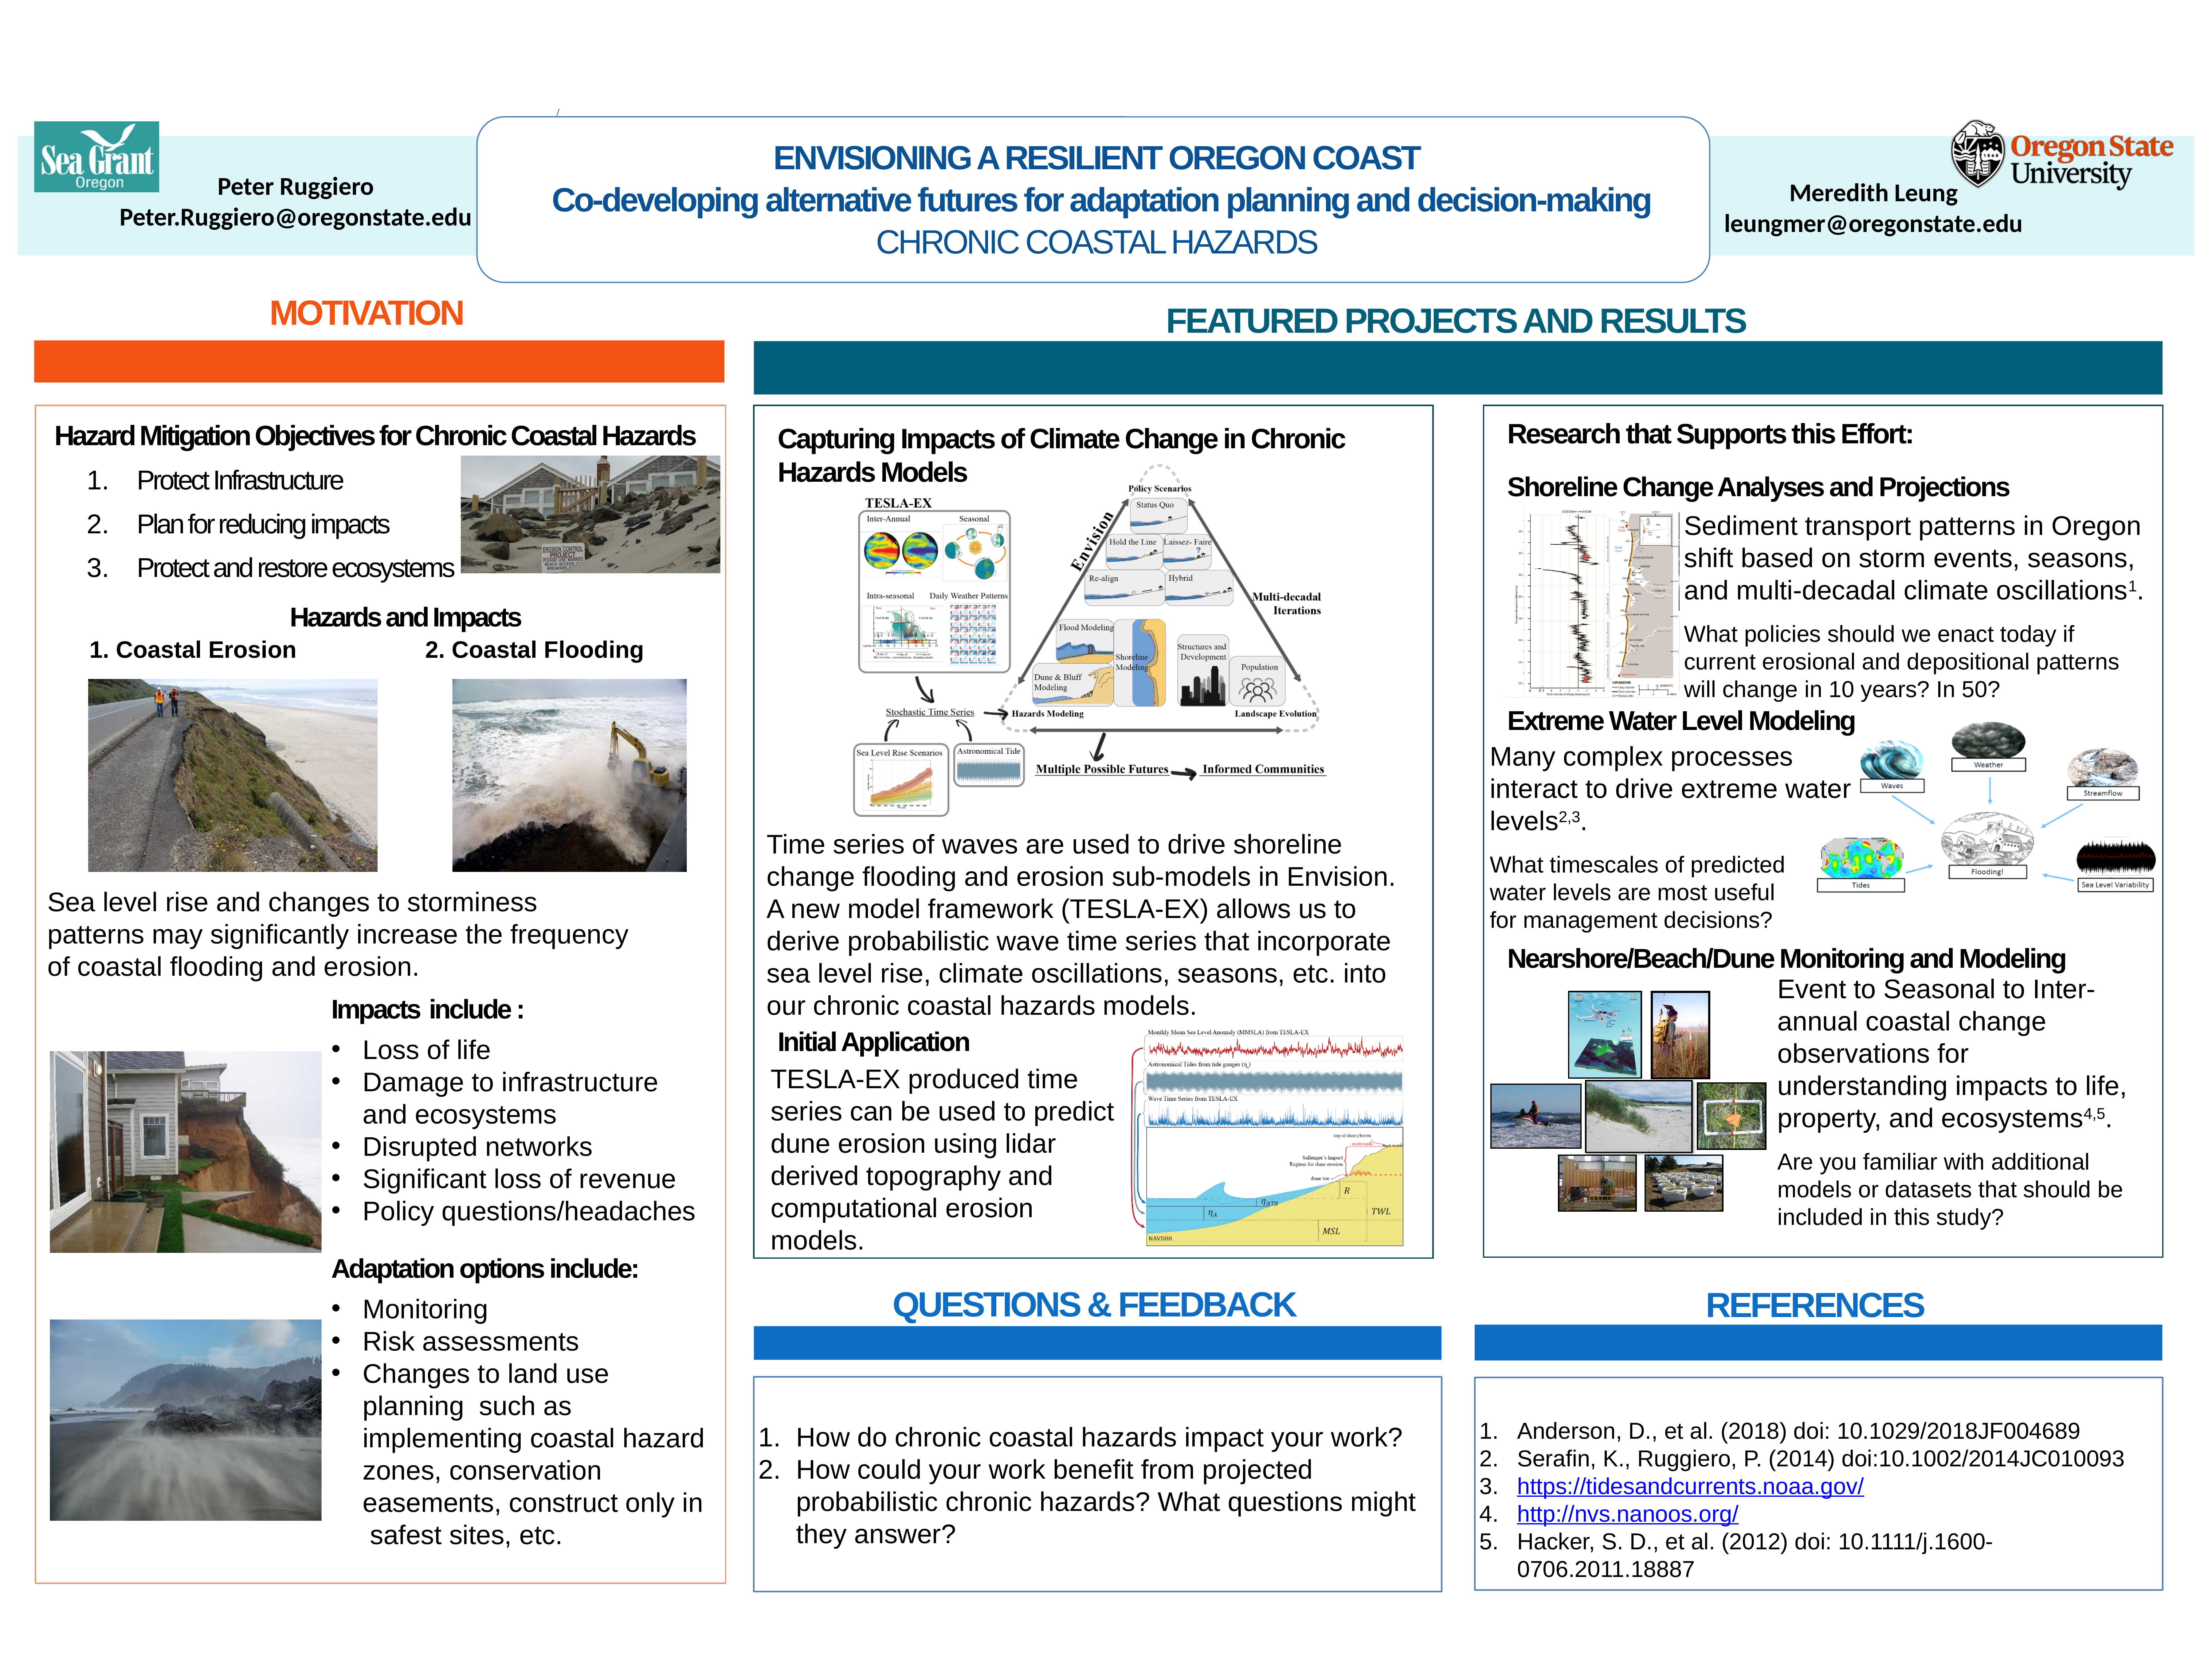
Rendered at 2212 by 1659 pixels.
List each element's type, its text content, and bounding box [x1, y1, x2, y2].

text_box [34, 340, 724, 382]
text_box Capturing Impacts of Climate Change in Chronic Hazards Models Initial Application [754, 405, 1433, 1258]
text_box [34, 121, 159, 192]
text_box Anderson, D., et al. (2018) doi: 10.1029/2018JF004689 Serafin, K., Ruggiero, P. (2014) doi:10.1002/2014JC010093 https://tidesandcurrents.noaa.gov/ http://nvs.nanoos.org/ Hacker, S. D., et al. (2012) doi: 10.1111/j.1600-0706.2011.18887 [1474, 1377, 2163, 1591]
picture [2164, 714, 2166, 904]
text_box Peter Ruggiero Peter.Ruggiero@oregonstate.edu [115, 167, 477, 264]
text_box 1. Coastal Erosion 2. Coastal Flooding [58, 632, 715, 665]
text_box [50, 1320, 322, 1521]
picture [1808, 714, 2162, 904]
text_box QUESTIONS & FEEDBACK [891, 1280, 1324, 1324]
text_box [452, 679, 687, 872]
text_box [754, 1326, 1442, 1360]
text_box Hazard Mitigation Objectives for Chronic Coastal Hazards Protect Infrastructure Plan for reducing impacts Protect and restore ecosystems Hazards and Impacts [35, 405, 726, 1583]
text_box Event to Seasonal to Inter-annual coastal change observations for understanding impacts to life, property, and ecosystems4,5. Are you familiar with additional models or datasets that should be included in this study? [1773, 969, 2150, 1232]
text_box FEATURED PROJECTS AND RESULTS [1165, 296, 1750, 340]
text_box Time series of waves are used to drive shoreline change flooding and erosion sub-models in Envision. A new model framework (TESLA-EX) allows us to derive probabilistic wave time series that incorporate sea level rise, climate oscillations, seasons, etc. into our chronic coastal hazards models. [762, 824, 1418, 1023]
text_box [476, 116, 1710, 283]
text_box Meredith Leung leungmer@oregonstate.edu [1720, 173, 2028, 270]
text_box MOTIVATION [268, 288, 503, 332]
text_box How do chronic coastal hazards impact your work? How could your work benefit from projected probabilistic chronic hazards? What questions might they answer? [753, 1376, 1442, 1592]
text_box [1951, 120, 2174, 190]
text_box ENVISIONING A RESILIENT OREGON COAST Co-developing alternative futures for adaptation planning and decision-making CHRONIC COASTAL HAZARDS [502, 133, 1693, 331]
text_box Impacts include : Loss of life Damage to infrastructure and ecosystems Disrupted networks Significant loss of revenue Policy questions/headaches Adaptation options include: Monitoring Risk assessments Changes to land use planning such as implementing coastal hazard zones, conservation easements, construct only in safest sites, etc. [326, 989, 715, 1552]
picture [853, 464, 1327, 817]
text_box [461, 456, 720, 573]
text_box [1475, 1324, 2163, 1361]
text_box [754, 341, 2163, 394]
picture [1131, 1029, 1404, 1246]
text_box Many complex processes interact to drive extreme water levels2,3. What timescales of predicted water levels are most useful for management decisions? [1485, 736, 1874, 935]
text_box [50, 1051, 322, 1253]
text_box Research that Supports this Effort: Shoreline Change Analyses and Projections Extreme Water Level Modeling Nearshore/Beach/Dune Monitoring and Modeling [1484, 405, 2163, 1257]
text_box TESLA-EX produced time series can be used to predict dune erosion using lidar derived topography and computational erosion models. [766, 1059, 1131, 1257]
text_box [1492, 992, 1765, 1210]
text_box Sediment transport patterns in Oregon shift based on storm events, seasons, and multi-decadal climate oscillations1. What policies should we enact today if current erosional and depositional patterns will change in 10 years? In 50? [1679, 506, 2154, 704]
text_box REFERENCES [1704, 1280, 1936, 1324]
picture [88, 679, 378, 872]
picture [1503, 506, 1680, 698]
text_box Sea level rise and changes to storminess patterns may significantly increase the frequency of coastal flooding and erosion. [43, 882, 637, 984]
